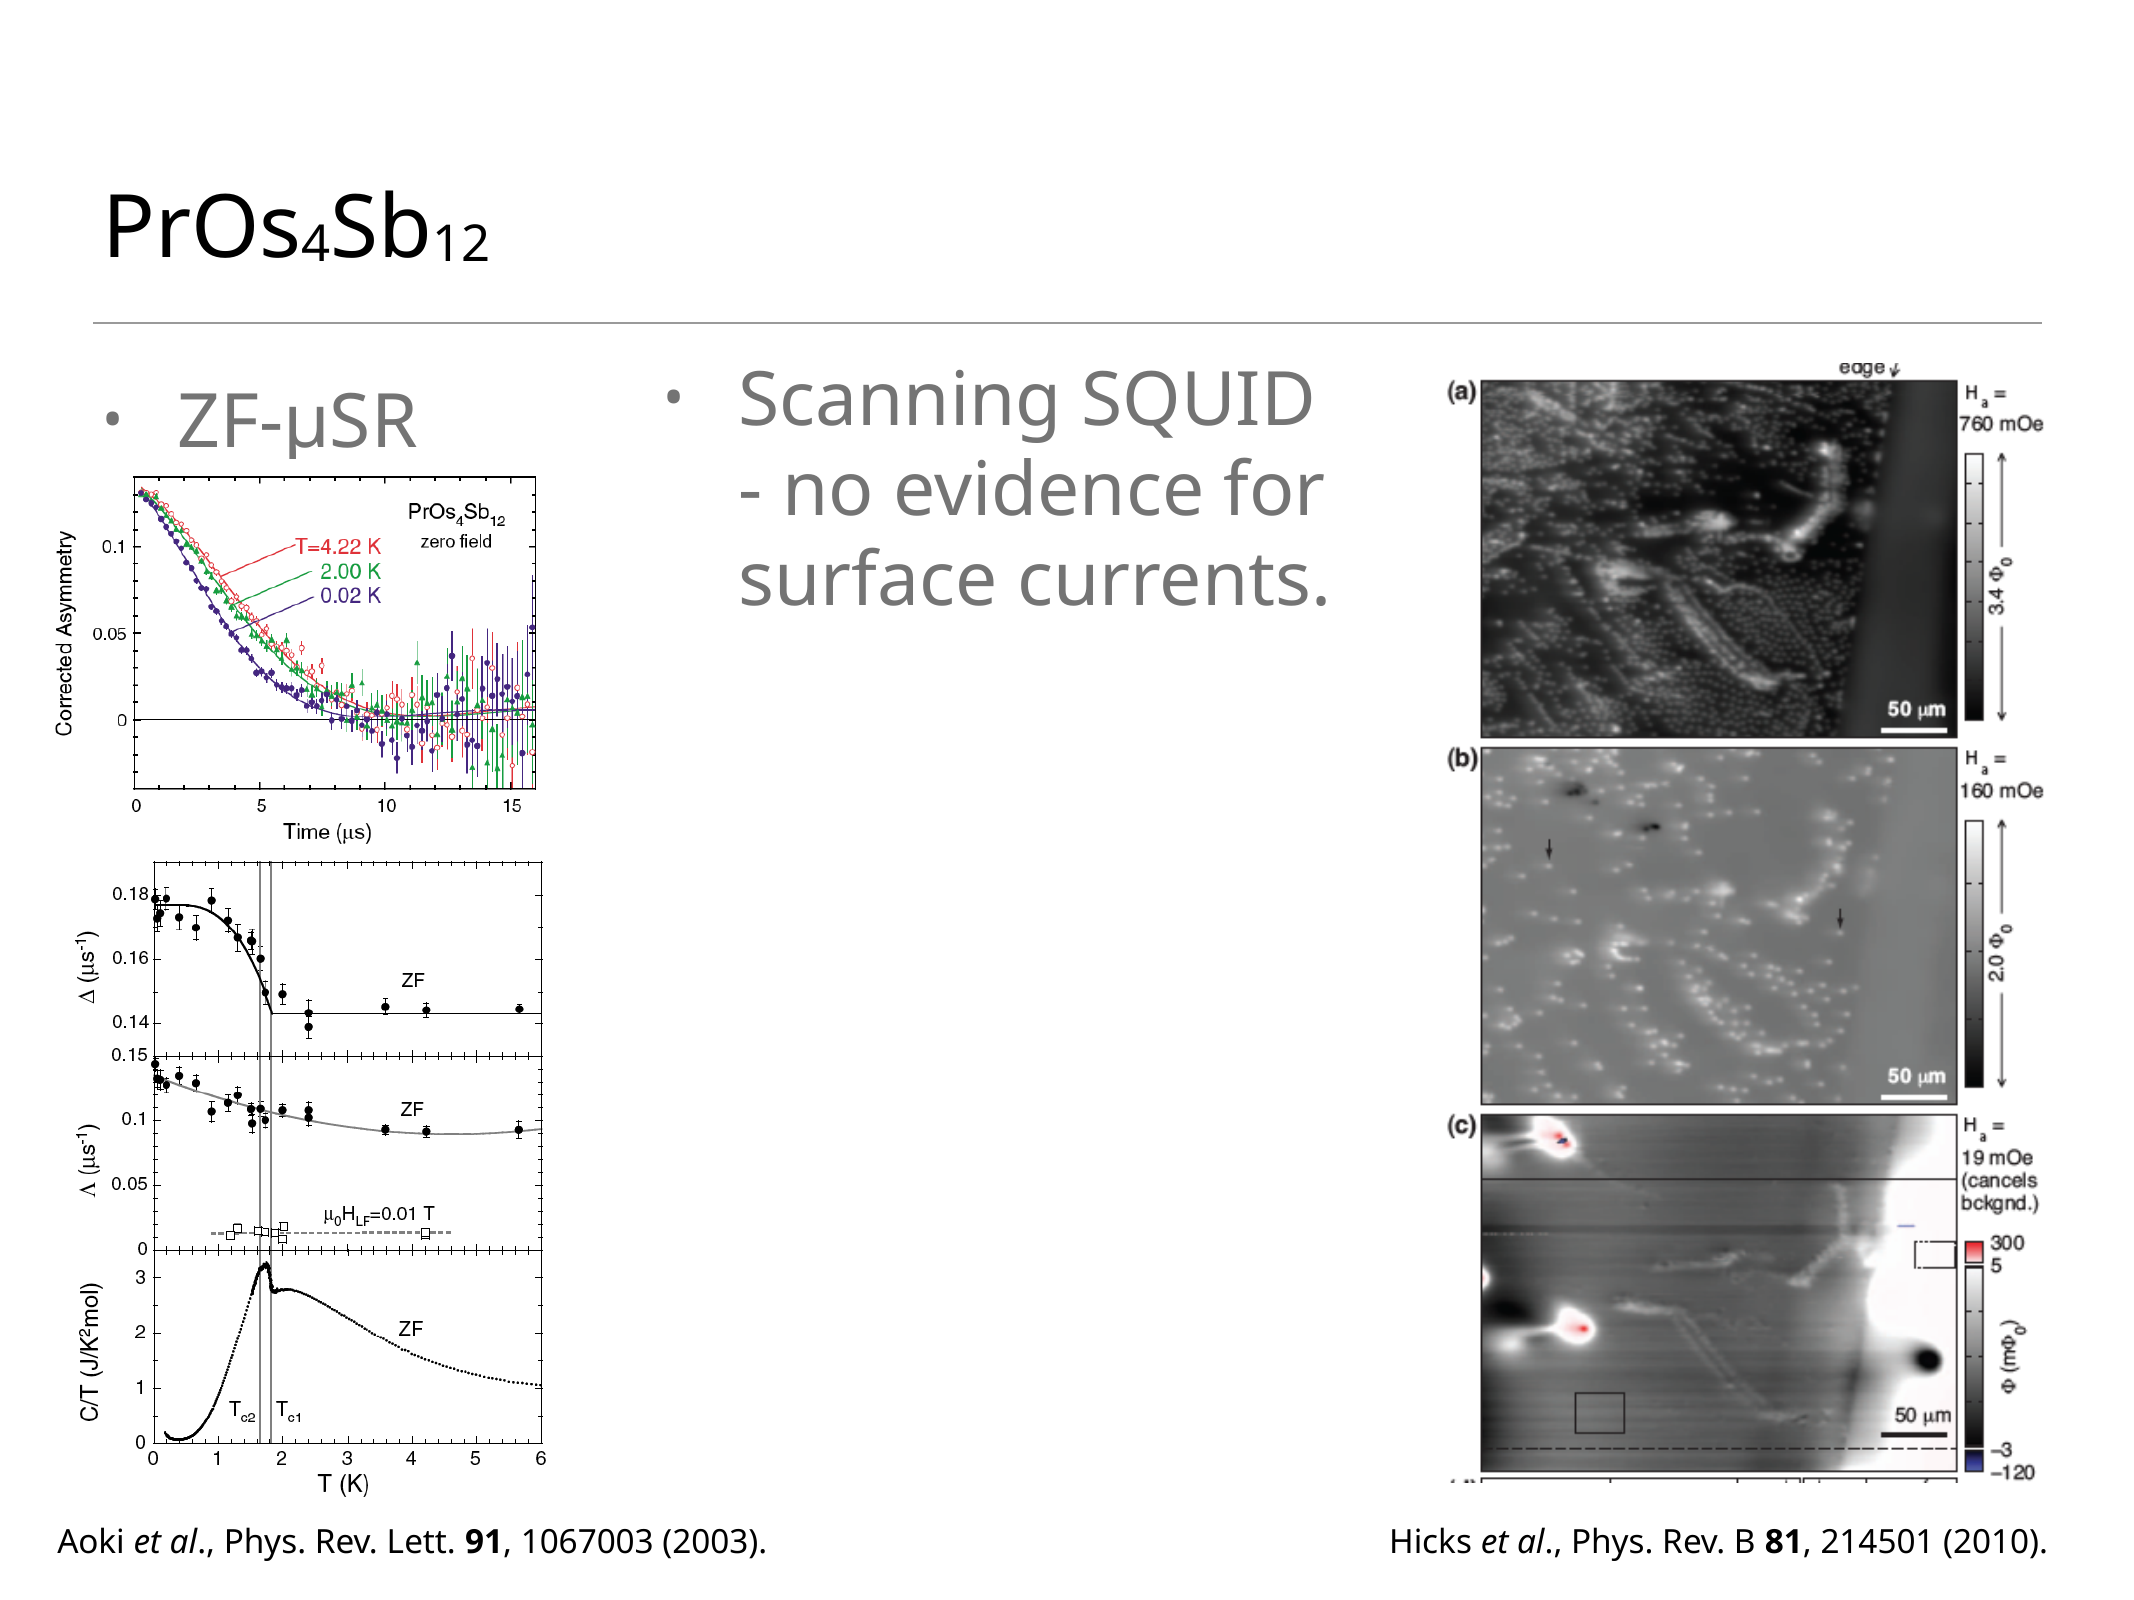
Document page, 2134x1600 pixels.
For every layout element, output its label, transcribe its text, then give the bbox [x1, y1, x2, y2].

text_box Hicks et al., Phys. Rev. B 81, 214501 (2010). [1380, 1512, 2057, 1569]
text_box Scanning SQUID - no evidence for surface currents. [655, 342, 1361, 629]
picture [40, 459, 567, 1500]
picture [1427, 363, 2066, 1483]
list ZF-μSR [93, 364, 499, 459]
title PrOs4Sb12 [93, 53, 2041, 284]
text_box Aoki et al., Phys. Rev. Lett. 91, 1067003 (2003). [48, 1512, 776, 1569]
